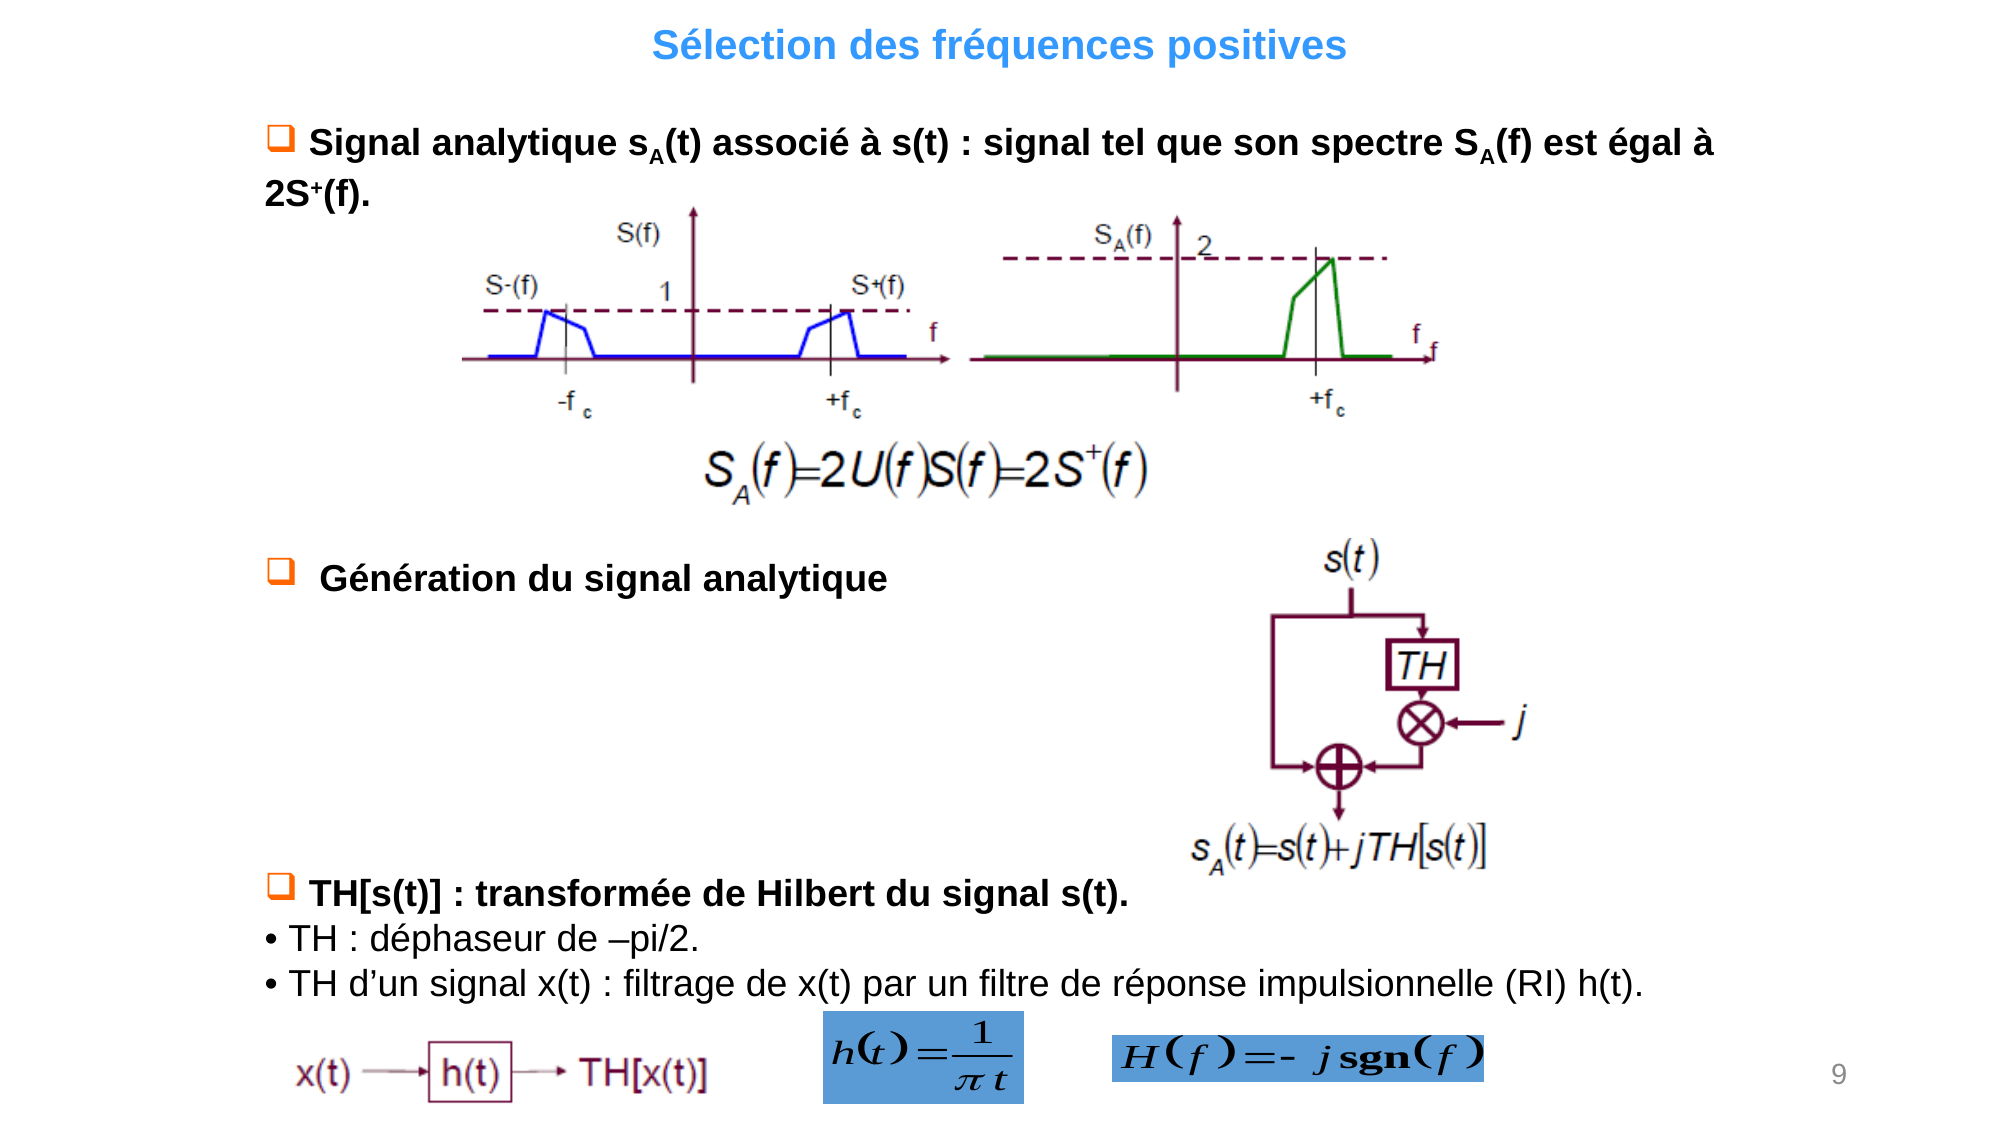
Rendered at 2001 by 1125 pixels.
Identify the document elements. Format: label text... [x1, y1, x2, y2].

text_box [822, 1011, 1024, 1104]
picture [461, 187, 1547, 889]
picture [279, 1023, 750, 1116]
slide_number 9 [1412, 1042, 1863, 1103]
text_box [1111, 1034, 1485, 1083]
text_box Sélection des fréquences positives Signal analytique sA(t) associé à s(t) : signal tel que son spectre SA(f) est égal à 2S+(f). Génération du signal analytique TH[s(t)] : transformée de Hilbert du signal s(t). • TH : déphaseur de –pi/2. • TH d’un signal x(t) : filtrage de x(t) par un filtre de réponse impulsionnelle (RI) h(t). [249, 10, 1750, 1012]
